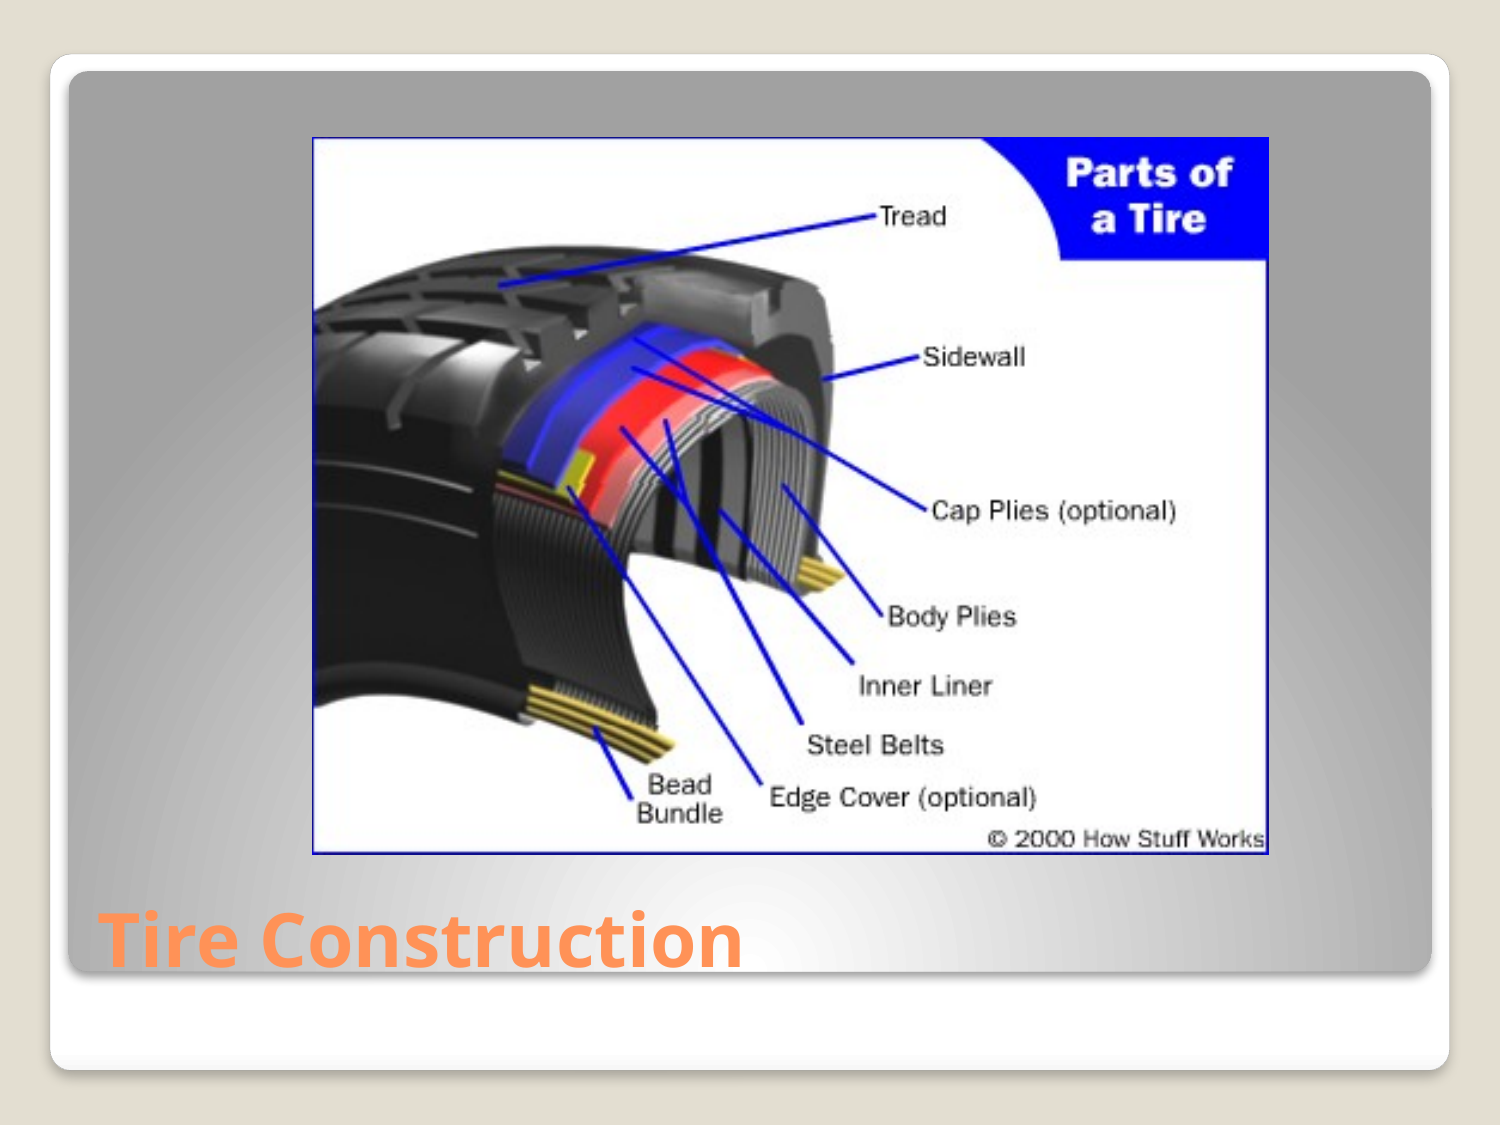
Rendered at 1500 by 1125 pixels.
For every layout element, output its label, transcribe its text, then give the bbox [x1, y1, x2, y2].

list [312, 137, 1270, 855]
title Tire Construction [82, 817, 1425, 990]
